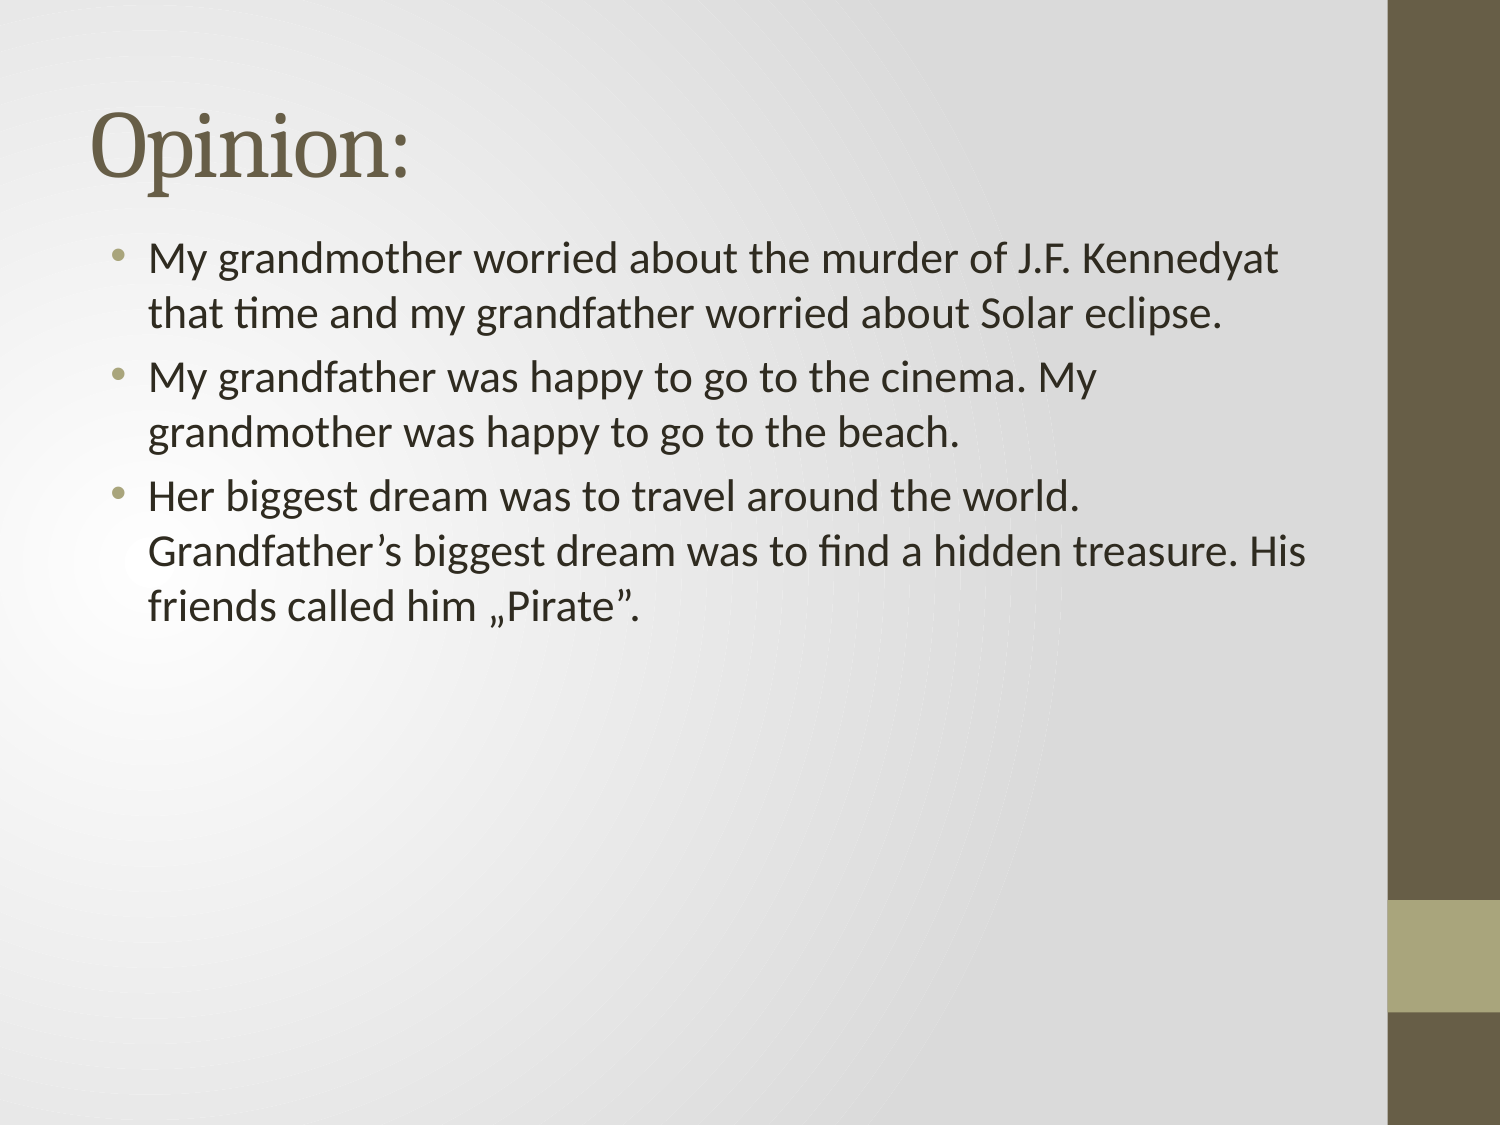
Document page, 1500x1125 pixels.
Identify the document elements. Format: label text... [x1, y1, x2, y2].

title Opinion: [75, 45, 1325, 233]
list My grandmother worried about the murder of J.F. Kennedyat that time and my grandfather worried about Solar eclipse. My grandfather was happy to go to the cinema. My grandmother was happy to go to the beach. Her biggest dream was to travel around the world. Grandfather’s biggest dream was to find a hidden treasure. His friends called him „Pirate”. [76, 219, 1327, 1008]
